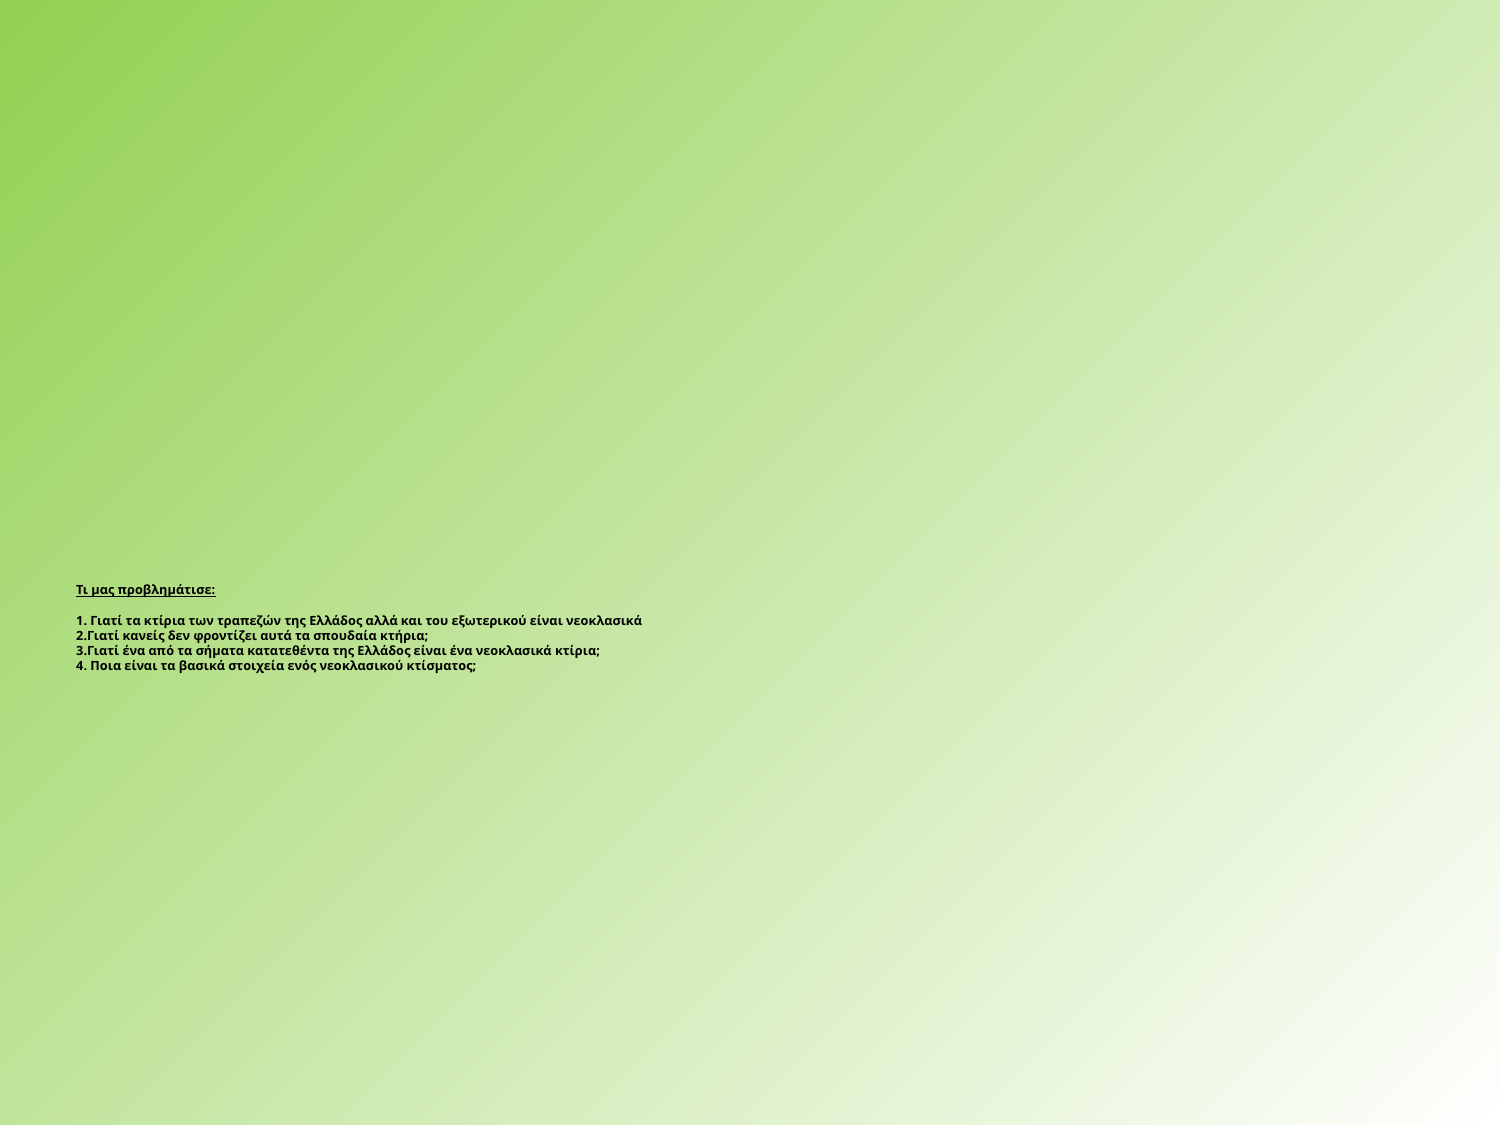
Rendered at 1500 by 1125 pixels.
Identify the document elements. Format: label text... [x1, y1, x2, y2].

title Τι μας προβλημάτισε: 1. Γιατί τα κτίρια των τραπεζών της Ελλάδος αλλά και του εξωτερικού είναι νεοκλασικά 2.Γιατί κανείς δεν φροντίζει αυτά τα σπουδαία κτήρια; 3.Γιατί ένα από τα σήματα κατατεθέντα της Ελλάδος είναι ένα νεοκλασικά κτίρια; 4. Ποια είναι τα βασικά στοιχεία ενός νεοκλασικού κτίσματος; [61, 574, 1500, 762]
